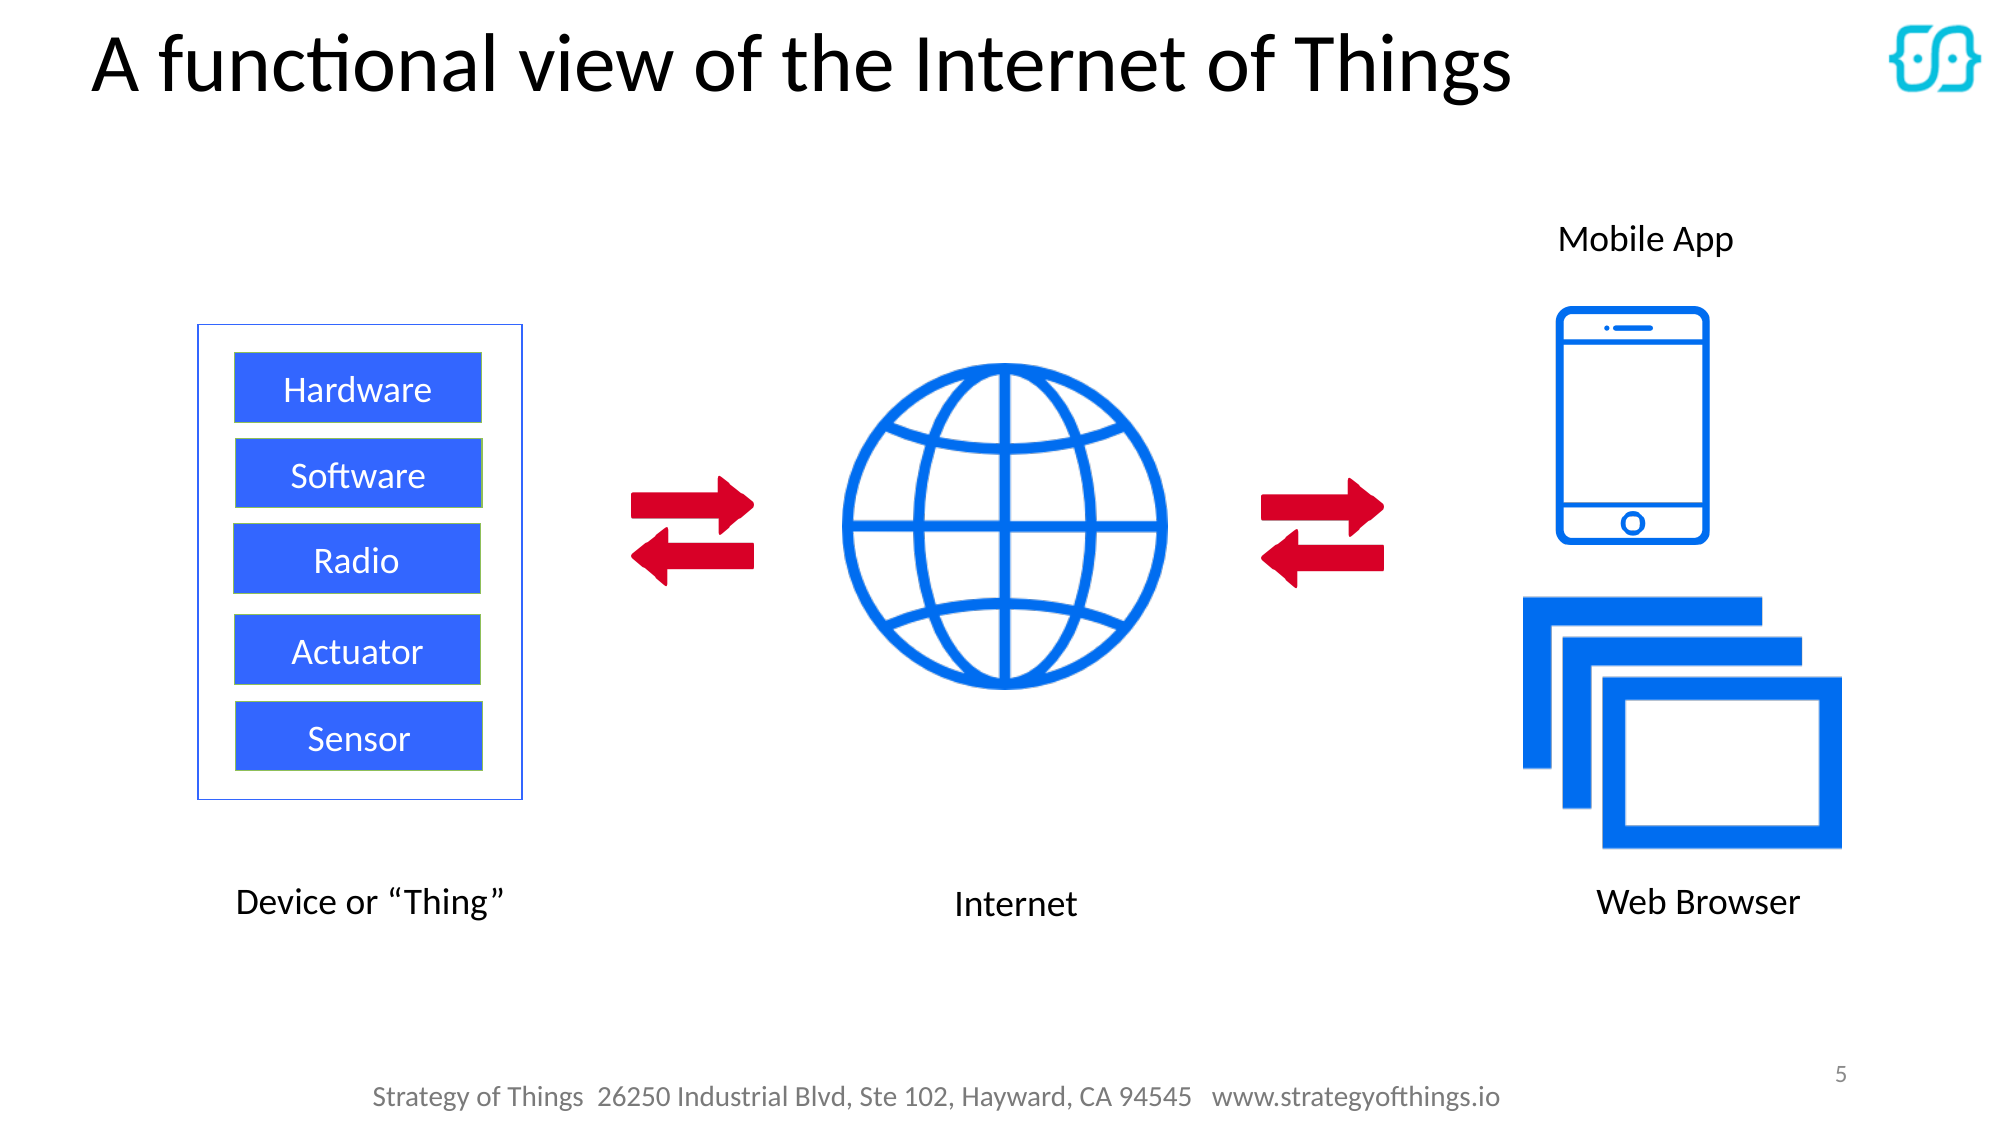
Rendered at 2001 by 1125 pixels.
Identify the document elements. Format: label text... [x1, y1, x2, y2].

title A functional view of the Internet of Things [76, 11, 1885, 140]
picture [1523, 563, 1842, 883]
text_box Mobile App [1542, 206, 1750, 267]
picture [1261, 471, 1384, 594]
slide_number 5 [1412, 1042, 1863, 1103]
text_box Web Browser [1581, 883, 1817, 930]
picture [1513, 306, 1752, 545]
picture [1885, 16, 1990, 99]
picture [631, 469, 754, 592]
text_box Device or “Thing” [221, 869, 521, 930]
text_box [197, 324, 523, 800]
text_box Internet [939, 871, 1093, 931]
picture [841, 363, 1168, 690]
